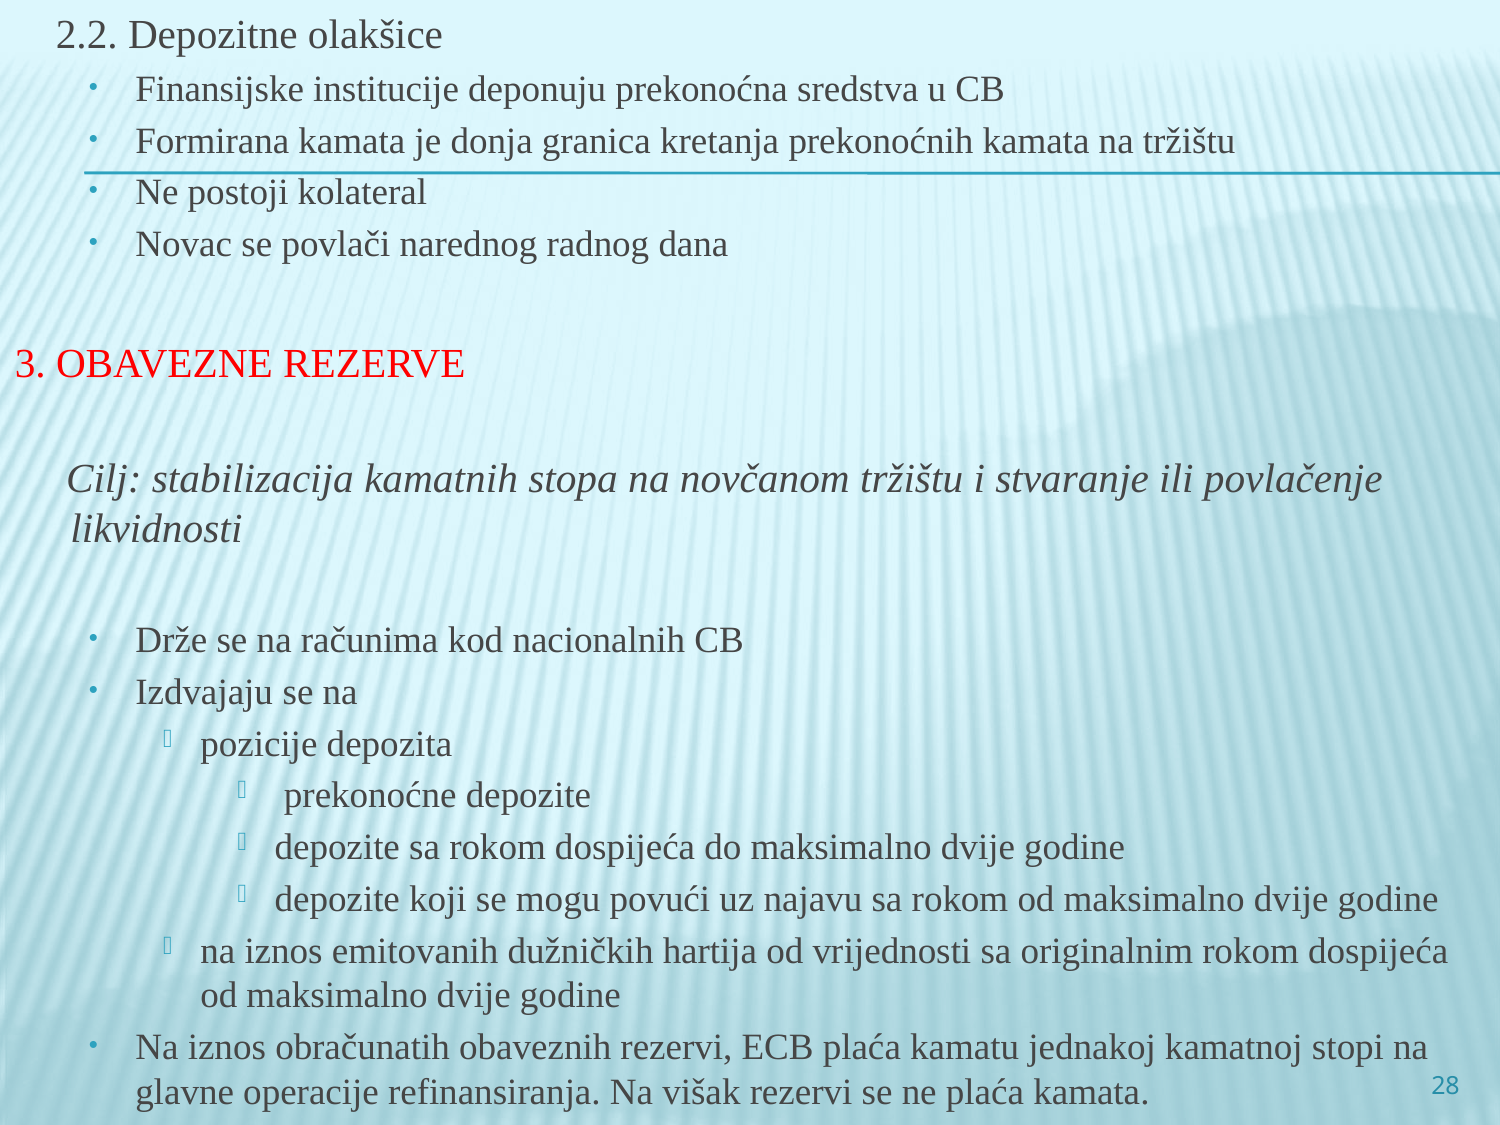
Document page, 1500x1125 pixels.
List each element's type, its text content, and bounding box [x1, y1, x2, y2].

slide_number 28 [1350, 1061, 1475, 1103]
list 2.2. Depozitne olakšice Finansijske institucije deponuju prekonoćna sredstva u CB Formirana kamata je donja granica kretanja prekonoćnih kamata na tržištu Ne postoji kolateral Novac se povlači narednog radnog dana 3. OBAVEZNE REZERVE Cilj: stabilizacija kamatnih stopa na novčanom tržištu i stvaranje ili povlačenje likvidnosti Drže se na računima kod nacionalnih CB Izdvajaju se na pozicije depozita prekonoćne depozite depozite sa rokom dospijeća do maksimalno dvije godine depozite koji se mogu povući uz najavu sa rokom od maksimalno dvije godine na iznos emitovanih dužničkih hartija od vrijednosti sa originalnim rokom dospijeća od maksimalno dvije godine Na iznos obračunatih obaveznih rezervi, ECB plaća kamatu jednakoj kamatnoj stopi na glavne operacije refinansiranja. Na višak rezervi se ne plaća kamata. [0, 0, 1500, 1125]
